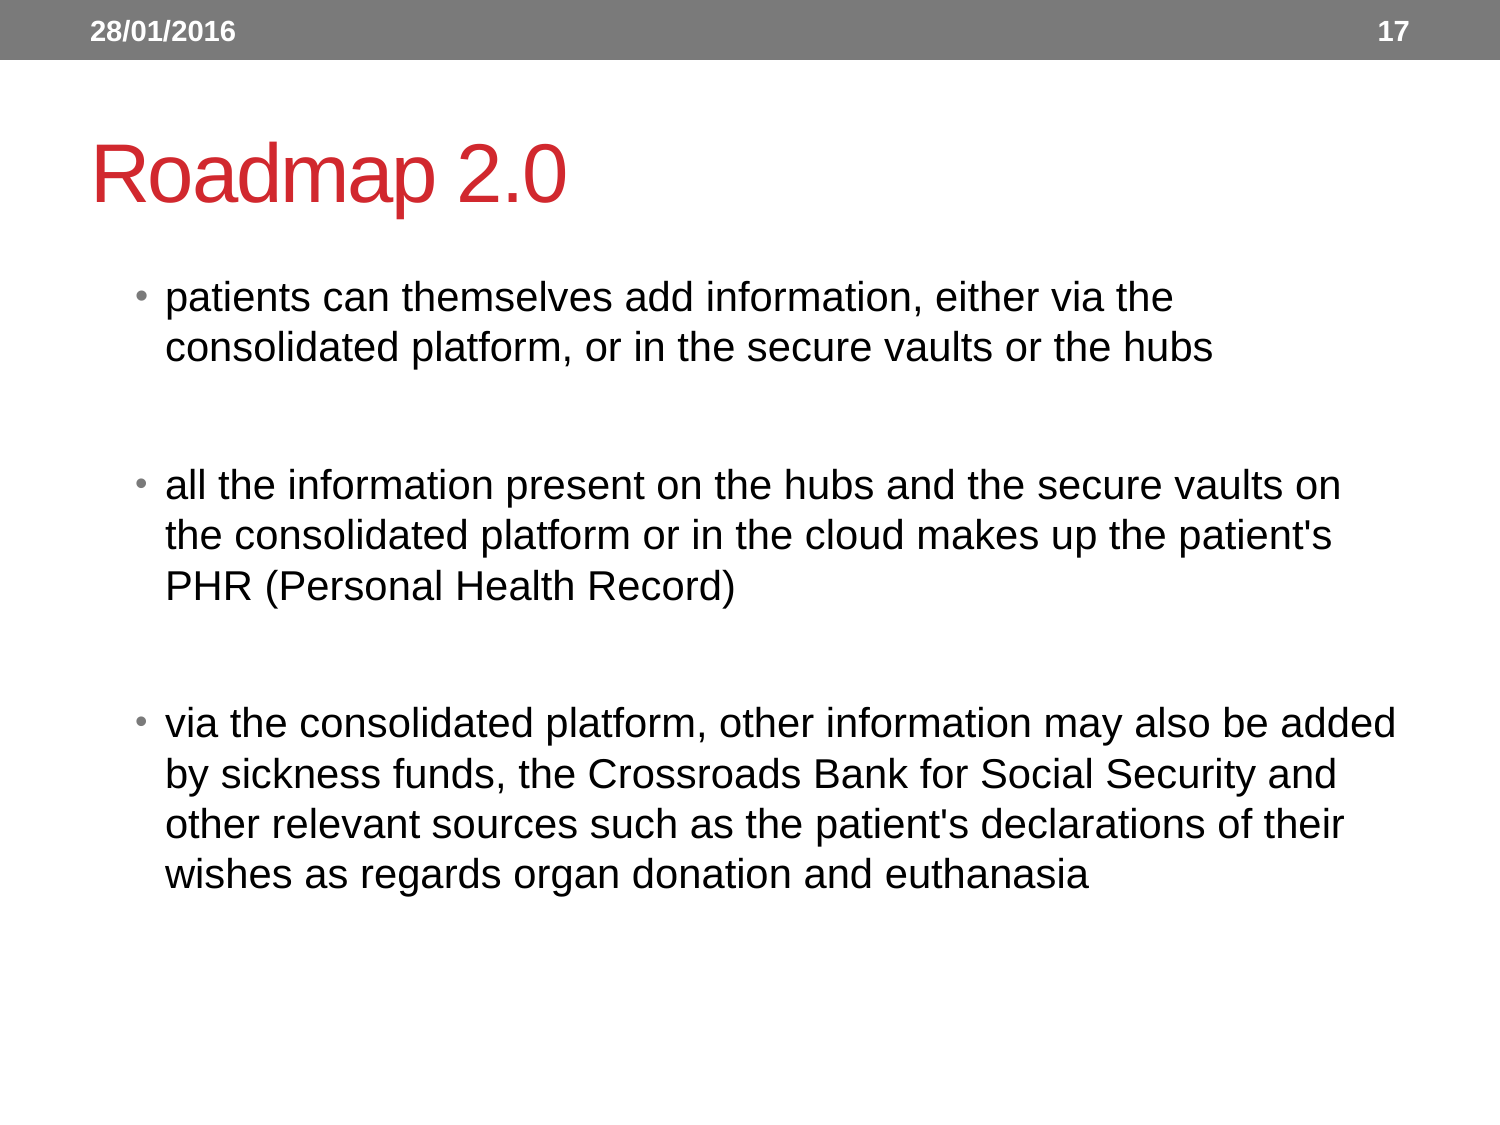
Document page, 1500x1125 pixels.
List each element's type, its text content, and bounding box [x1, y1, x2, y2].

title Roadmap 2.0 [75, 87, 1425, 250]
slide_number 17 [1250, 3, 1425, 57]
list patients can themselves add information, either via the consolidated platform, or in the secure vaults or the hubs all the information present on the hubs and the secure vaults on the consolidated platform or in the cloud makes up the patient's PHR (Personal Health Record) via the consolidated platform, other information may also be added by sickness funds, the Crossroads Bank for Social Security and other relevant sources such as the patient's declarations of their wishes as regards organ donation and euthanasia [75, 262, 1425, 1063]
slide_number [75, 3, 550, 57]
